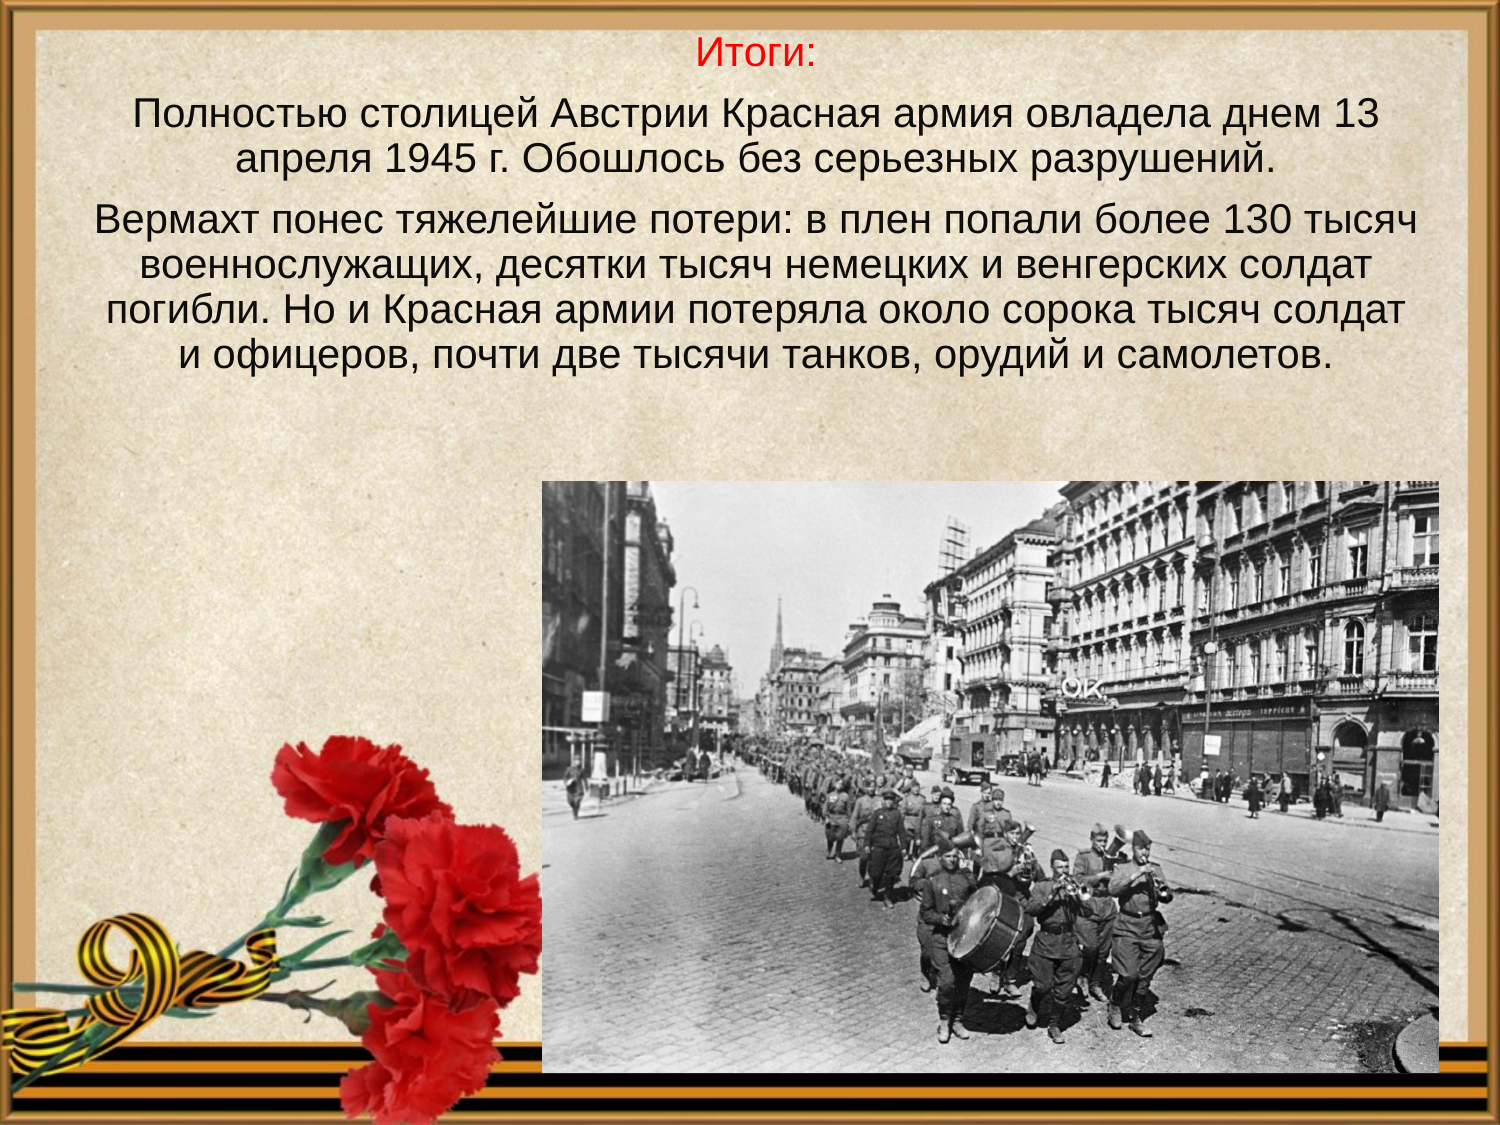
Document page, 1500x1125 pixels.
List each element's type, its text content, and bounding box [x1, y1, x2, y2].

list Итоги: Полностью столицей Австрии Красная армия овладела днем 13 апреля 1945 г. Обошлось без серьезных разрушений. Вермахт понес тяжелейшие потери: в плен попали более 130 тысяч военнослужащих, десятки тысяч немецких и венгерских солдат погибли. Но и Красная армии потеряла около сорока тысяч солдат и офицеров, почти две тысячи танков, орудий и самолетов. [73, 23, 1439, 404]
picture [0, 0, 1500, 1125]
